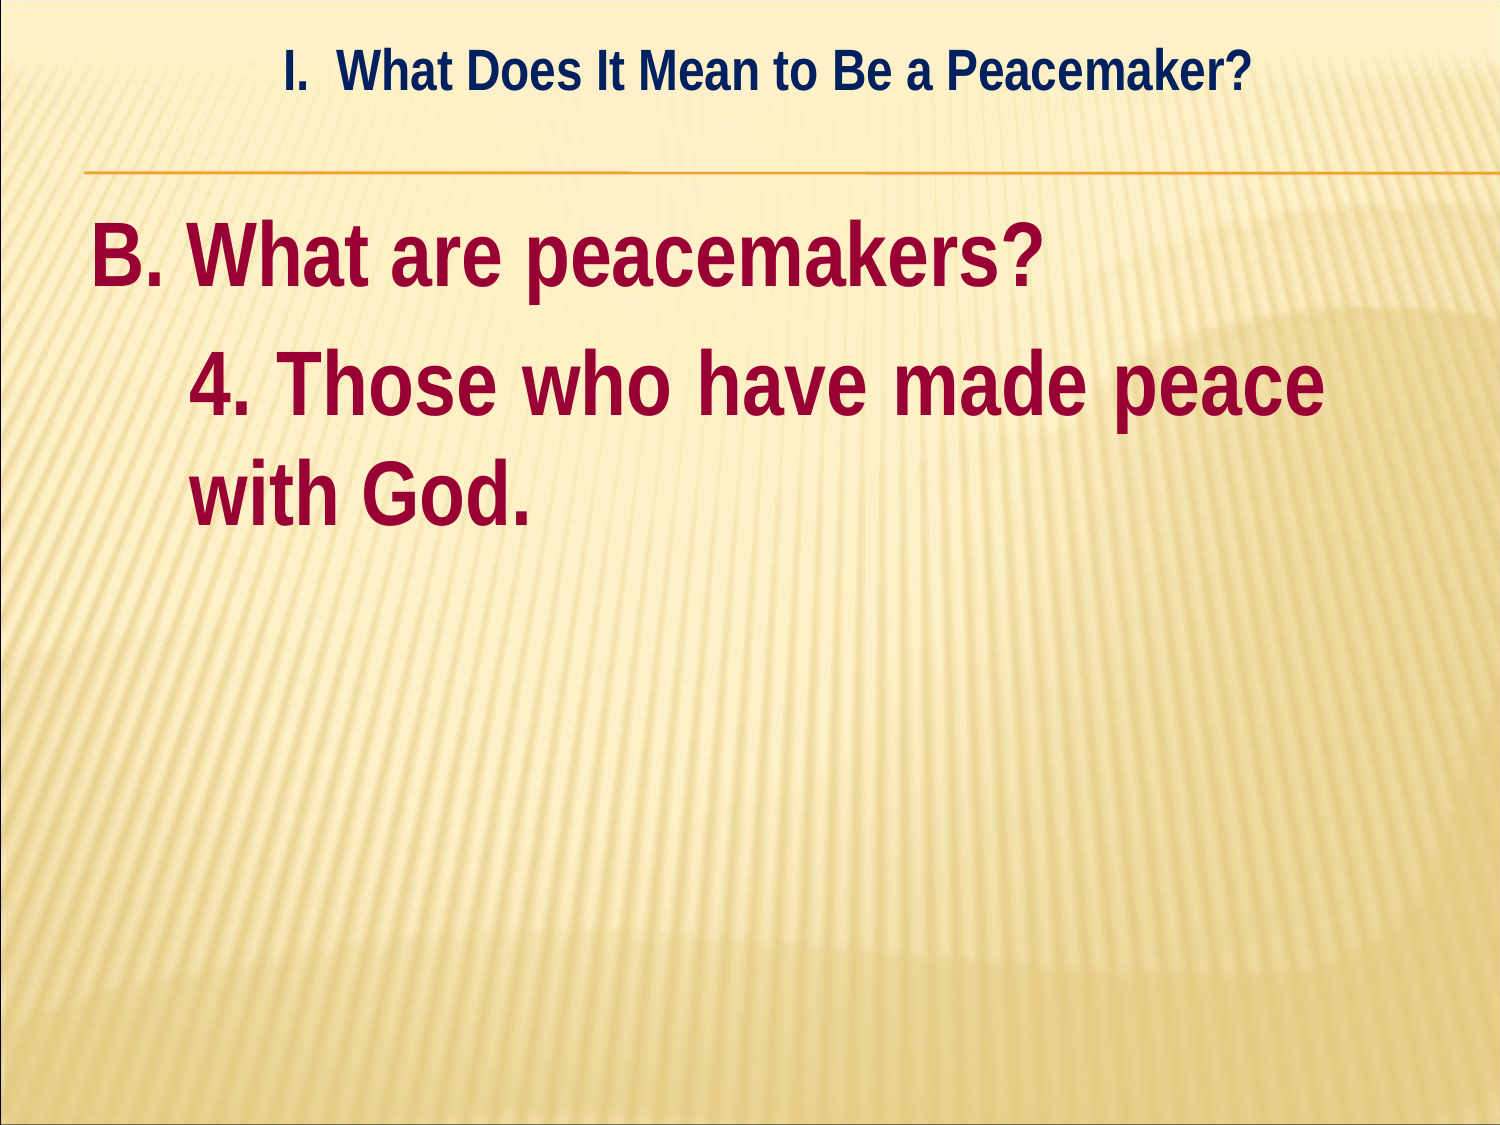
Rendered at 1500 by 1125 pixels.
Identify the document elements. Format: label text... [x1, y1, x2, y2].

picture [0, 0, 1500, 1125]
list B. What are peacemakers? 4. Those who have made peace with God. [75, 187, 1425, 1125]
text_box I. What Does It Mean to Be a Peacemaker? [124, 24, 1413, 110]
